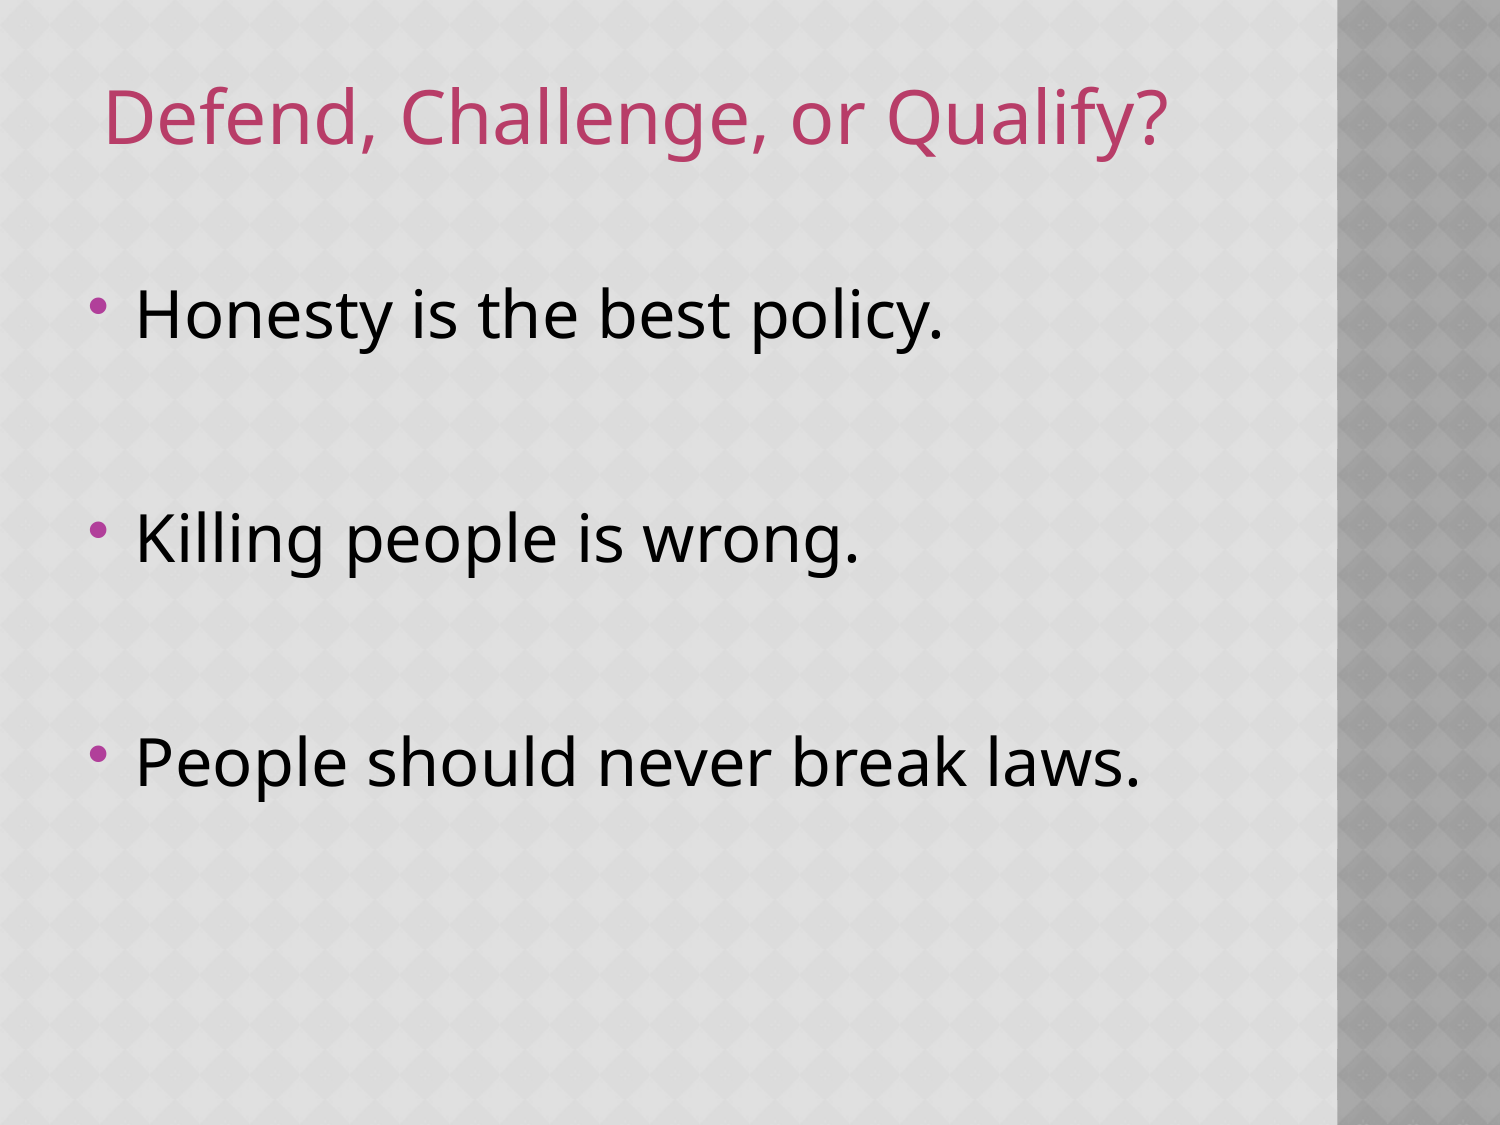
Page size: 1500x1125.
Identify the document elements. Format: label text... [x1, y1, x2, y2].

text_box Defend, Challenge, or Qualify? [87, 62, 1238, 258]
list Honesty is the best policy. [74, 263, 1263, 401]
text_box Killing people is wrong. [74, 488, 1263, 625]
title [75, 52, 1263, 241]
text_box People should never break laws. [74, 712, 1263, 849]
